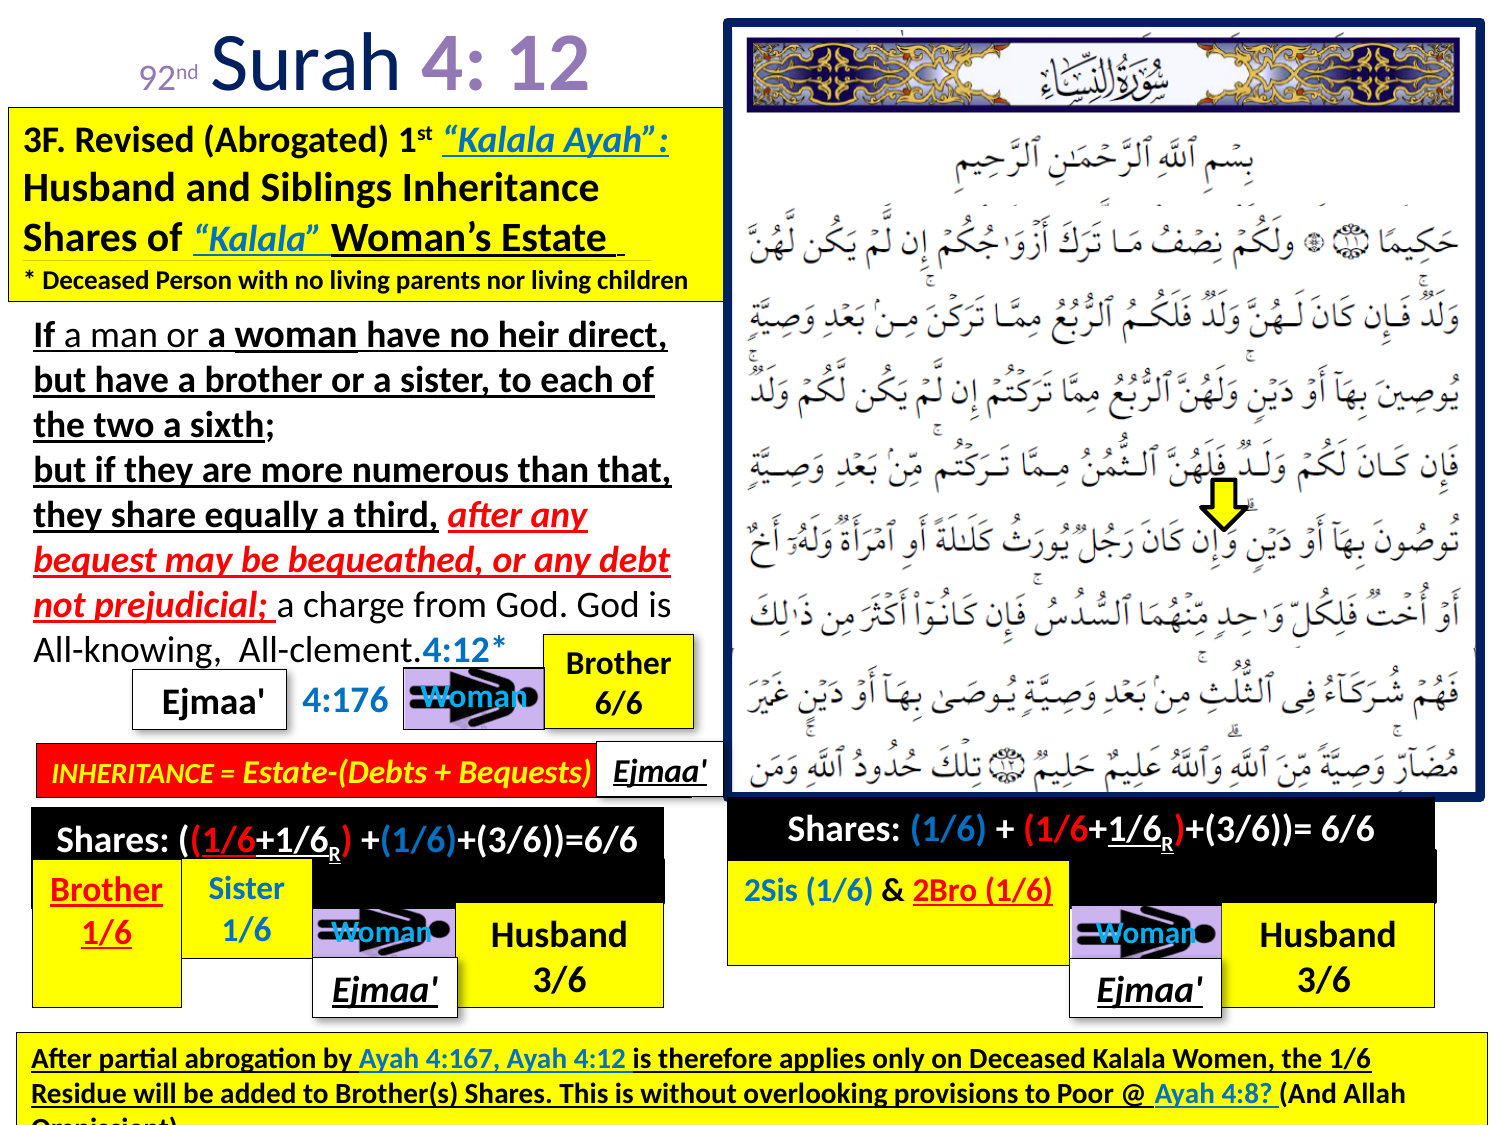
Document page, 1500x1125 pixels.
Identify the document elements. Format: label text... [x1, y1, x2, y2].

text_box 4:176 [288, 667, 400, 728]
text_box 3F. Revised (Abrogated) 1st “Kalala Ayah”: Husband and Siblings Inheritance Shares of “Kalala” Woman’s Estate ------------------------------------------------------------------------------------------------------------------------------------------------------------------------------------------------------------------------------------------------------------------------------------------------------------------------------------------------------------------------------------------------------------------------------------------------------------------------------------------------------------------------------------------------------------------------------------------------------------------------------------------------------------------------------------------------------------------------------------------------------------------------------------------------------------------------------------------------------------------------------------------------------------------------------------------------------------------------------------------------------------------------------------------------------------------------------------------------------------------------------------------------------------------------------------------------------------------------------------------------------------------------------------------------------------------- * Deceased Person with no living parents nor living children [8, 107, 718, 302]
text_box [727, 860, 1436, 1009]
text_box 92nd Surah 4: 12 [123, 0, 606, 115]
slide_number 15 [1074, 1042, 1425, 1103]
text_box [723, 30, 1485, 798]
text_box INHERITANCE = Estate-(Debts + Bequests) [36, 743, 596, 798]
text_box Ejmaa' [596, 741, 718, 797]
text_box Ejmaa' [132, 669, 287, 730]
text_box Shares: ((1/6+1/6R) +(1/6)+(3/6))=6/6 [31, 807, 664, 858]
text_box Brother 6/6 [543, 634, 694, 729]
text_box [31, 858, 664, 1009]
text_box [726, 20, 1483, 30]
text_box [1071, 904, 1222, 965]
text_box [727, 796, 1436, 860]
text_box After partial abrogation by Ayah 4:167, Ayah 4:12 is therefore applies only on Deceased Kalala Women, the 1/6 Residue will be added to Brother(s) Shares. This is without overlooking provisions to Poor @ Ayah 4:8? (And Allah Omniscient). [16, 1032, 1488, 1125]
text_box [404, 666, 544, 730]
text_box If a man or a woman have no heir direct, but have a brother or a sister, to each of the two a sixth; but if they are more numerous than that, they share equally a third, after any bequest may be bequeathed, or any debt not prejudicial; a charge from God. God is All-knowing, All-clement.4:12* [18, 302, 718, 678]
